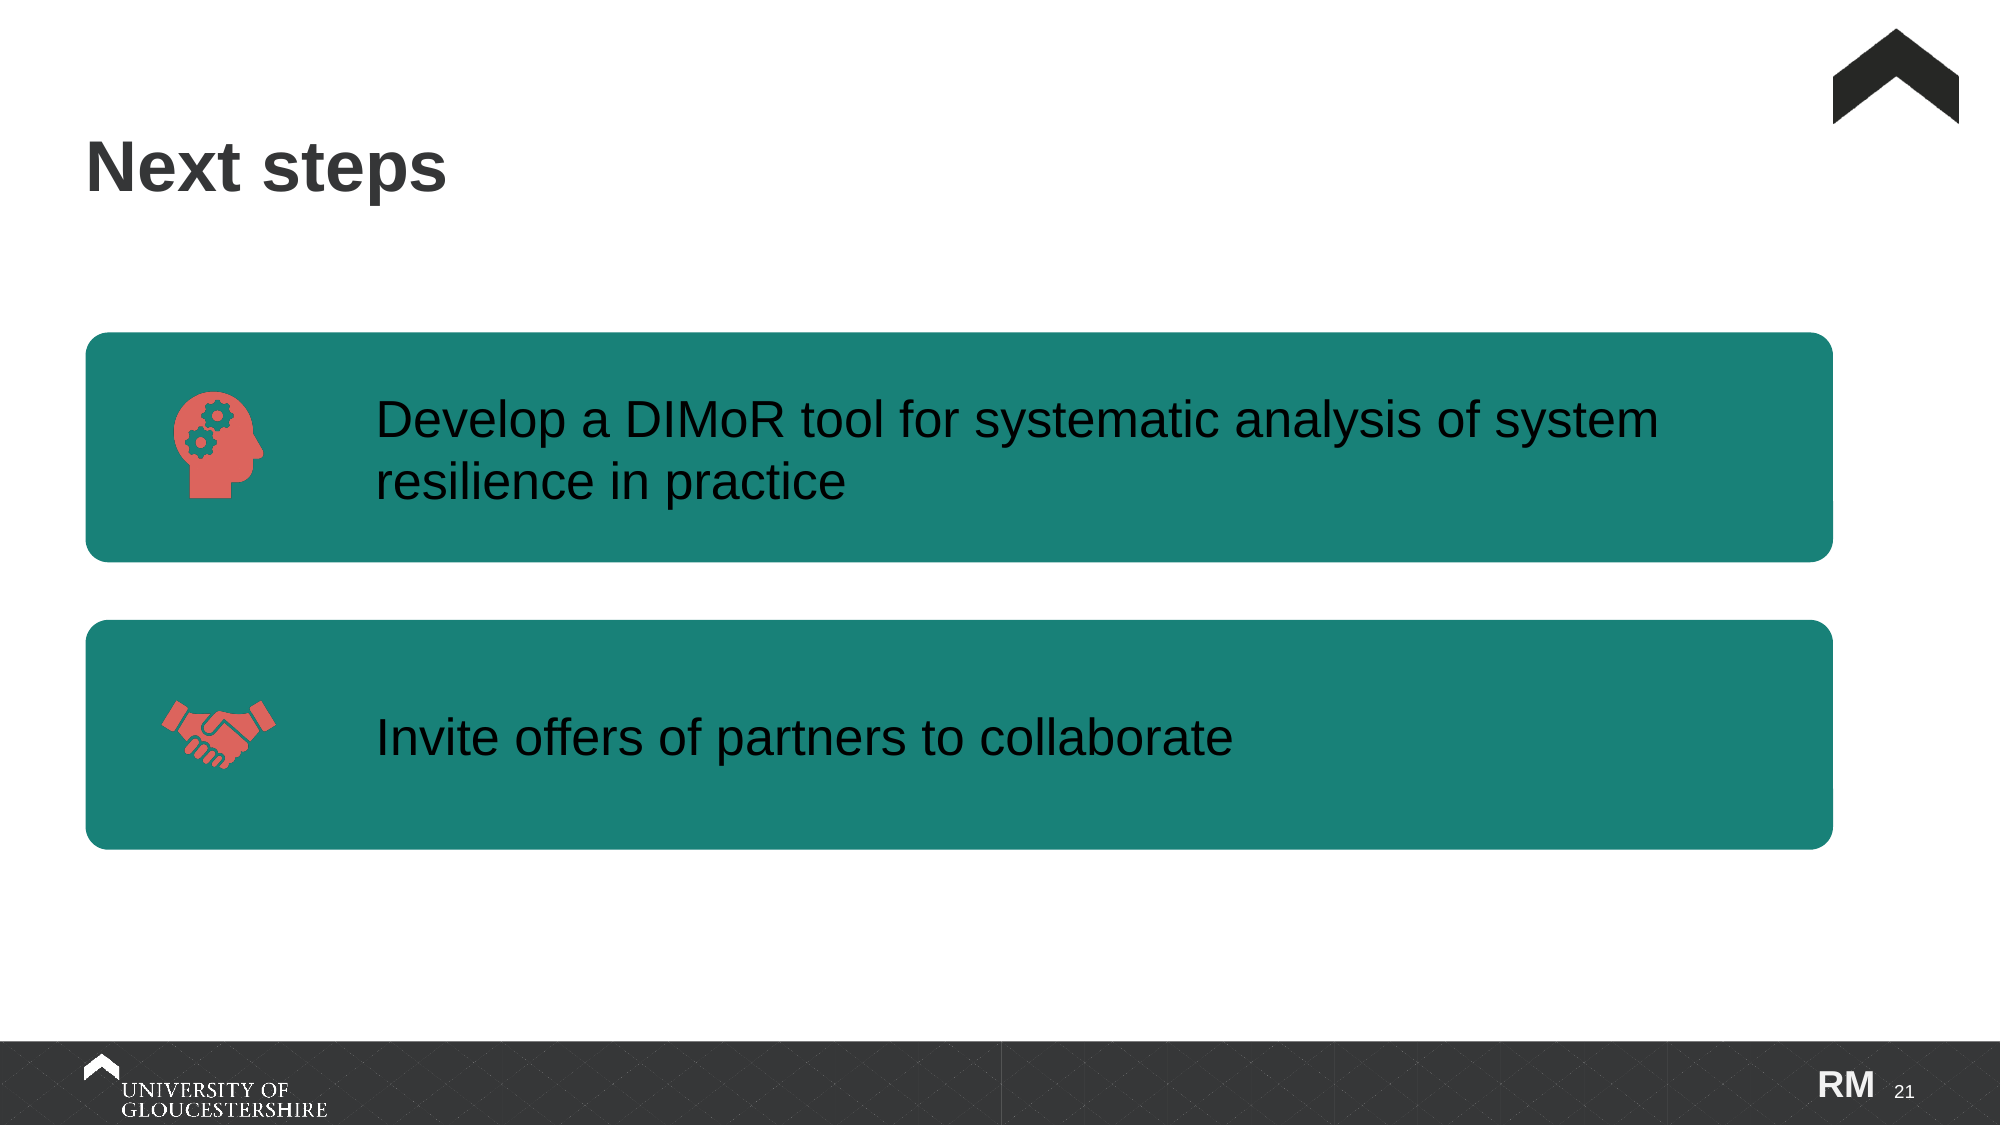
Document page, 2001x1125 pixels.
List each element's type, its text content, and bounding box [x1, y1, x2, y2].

picture [0, 1041, 2001, 1125]
text_box RM [1802, 1052, 1895, 1113]
title Next steps [85, 138, 885, 207]
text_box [85, 207, 1833, 975]
picture [1833, 13, 1959, 139]
